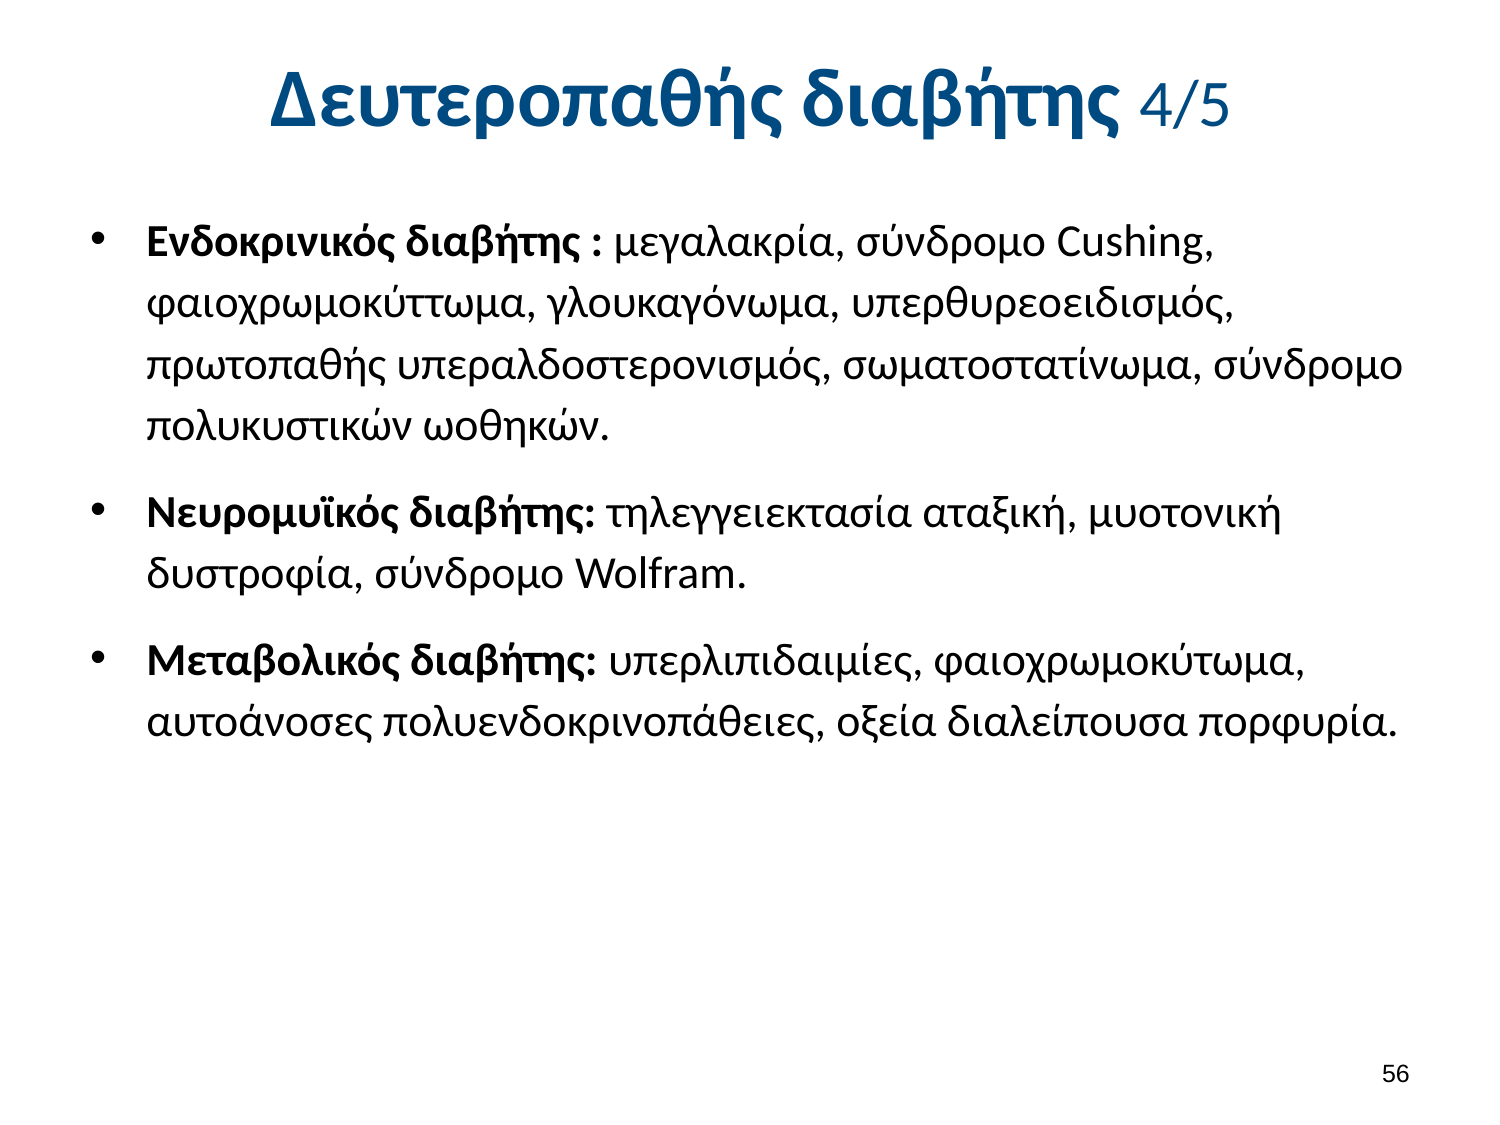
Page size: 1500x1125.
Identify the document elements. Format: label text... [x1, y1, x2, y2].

title Δευτεροπαθής διαβήτης 4/5 [76, 19, 1427, 169]
slide_number 55 [1074, 1042, 1425, 1103]
list Ενδοκρινικός διαβήτης : μεγαλακρία, σύνδρομο Cushing, φαιοχρωμοκύττωμα, γλουκαγόνωμα, υπερθυρεοειδισμός, πρωτοπαθής υπεραλδοστερονισμός, σωματοστατίνωμα, σύνδρομο πολυκυστικών ωοθηκών. Νευρομυϊκός διαβήτης: τηλεγγειεκτασία αταξική, μυοτονική δυστροφία, σύνδρομο Wolfram. Μεταβολικός διαβήτης: υπερλιπιδαιμίες, φαιοχρωμοκύτωμα, αυτοάνοσες πολυενδοκρινοπάθειες, οξεία διαλείπουσα πορφυρία. [75, 196, 1425, 1024]
